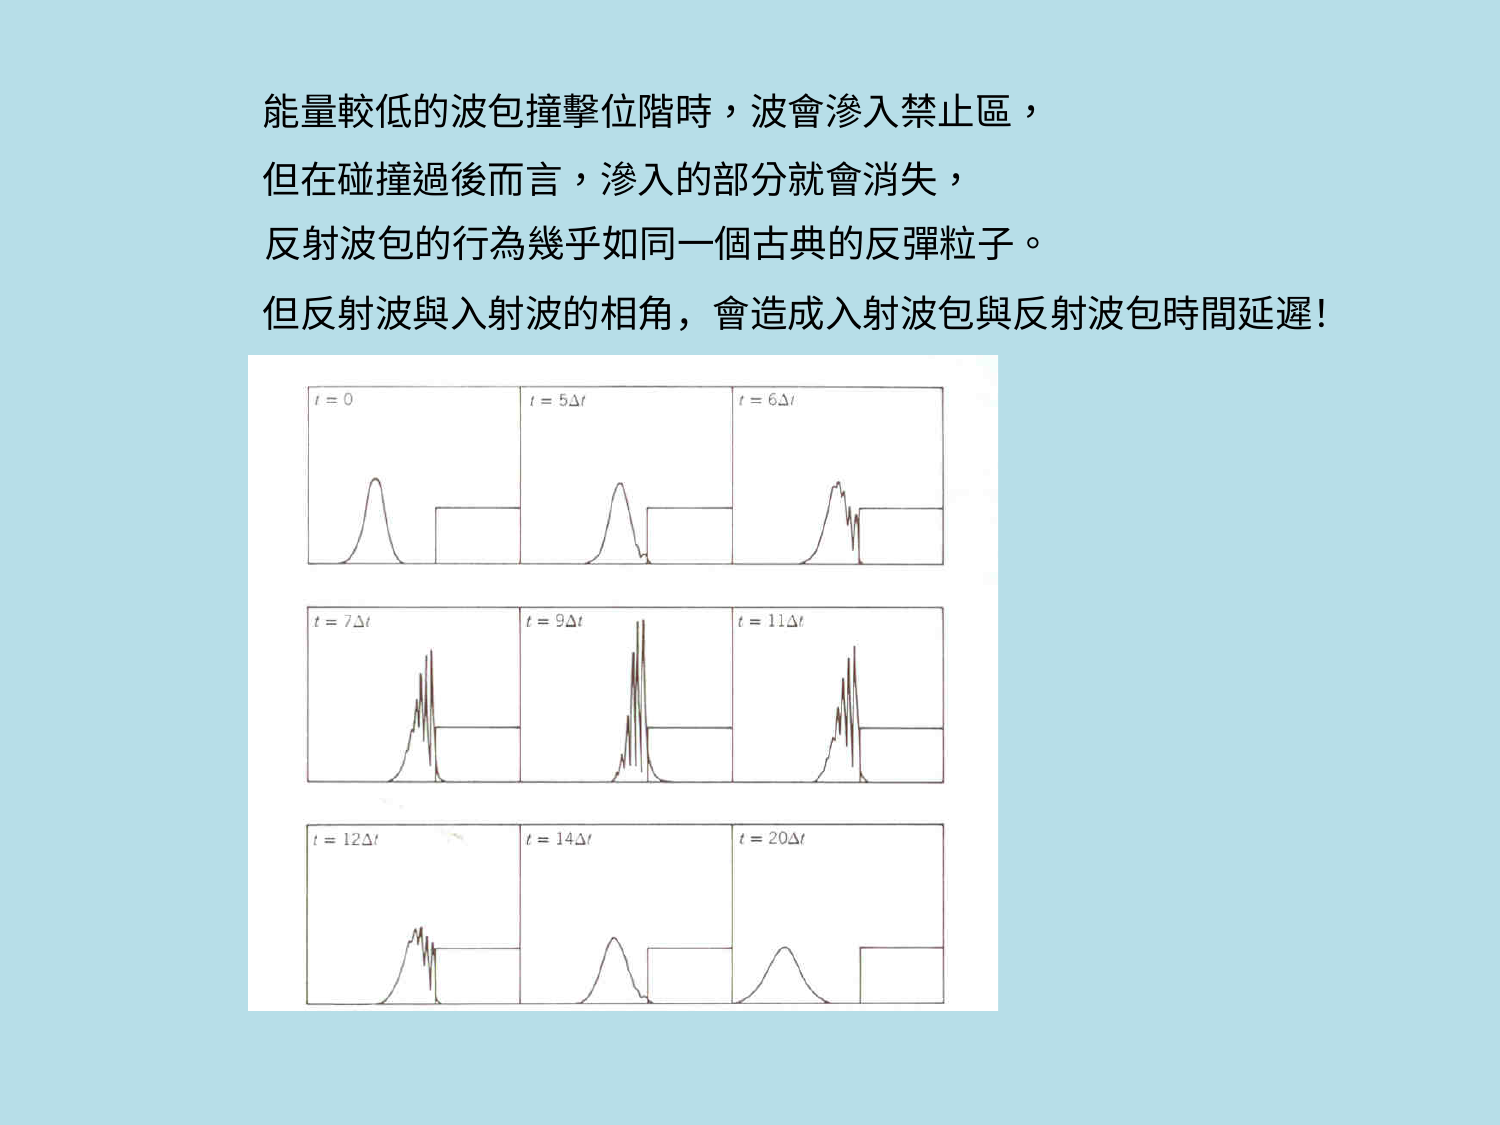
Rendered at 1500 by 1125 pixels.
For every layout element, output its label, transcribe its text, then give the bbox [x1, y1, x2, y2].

text_box 能量較低的波包撞擊位階時，波會滲入禁止區， [248, 80, 1057, 140]
picture [247, 355, 999, 1012]
text_box 但在碰撞過後而言，滲入的部分就會消失， [248, 148, 999, 209]
text_box 反射波包的行為幾乎如同一個古典的反彈粒子。 [250, 212, 1068, 273]
